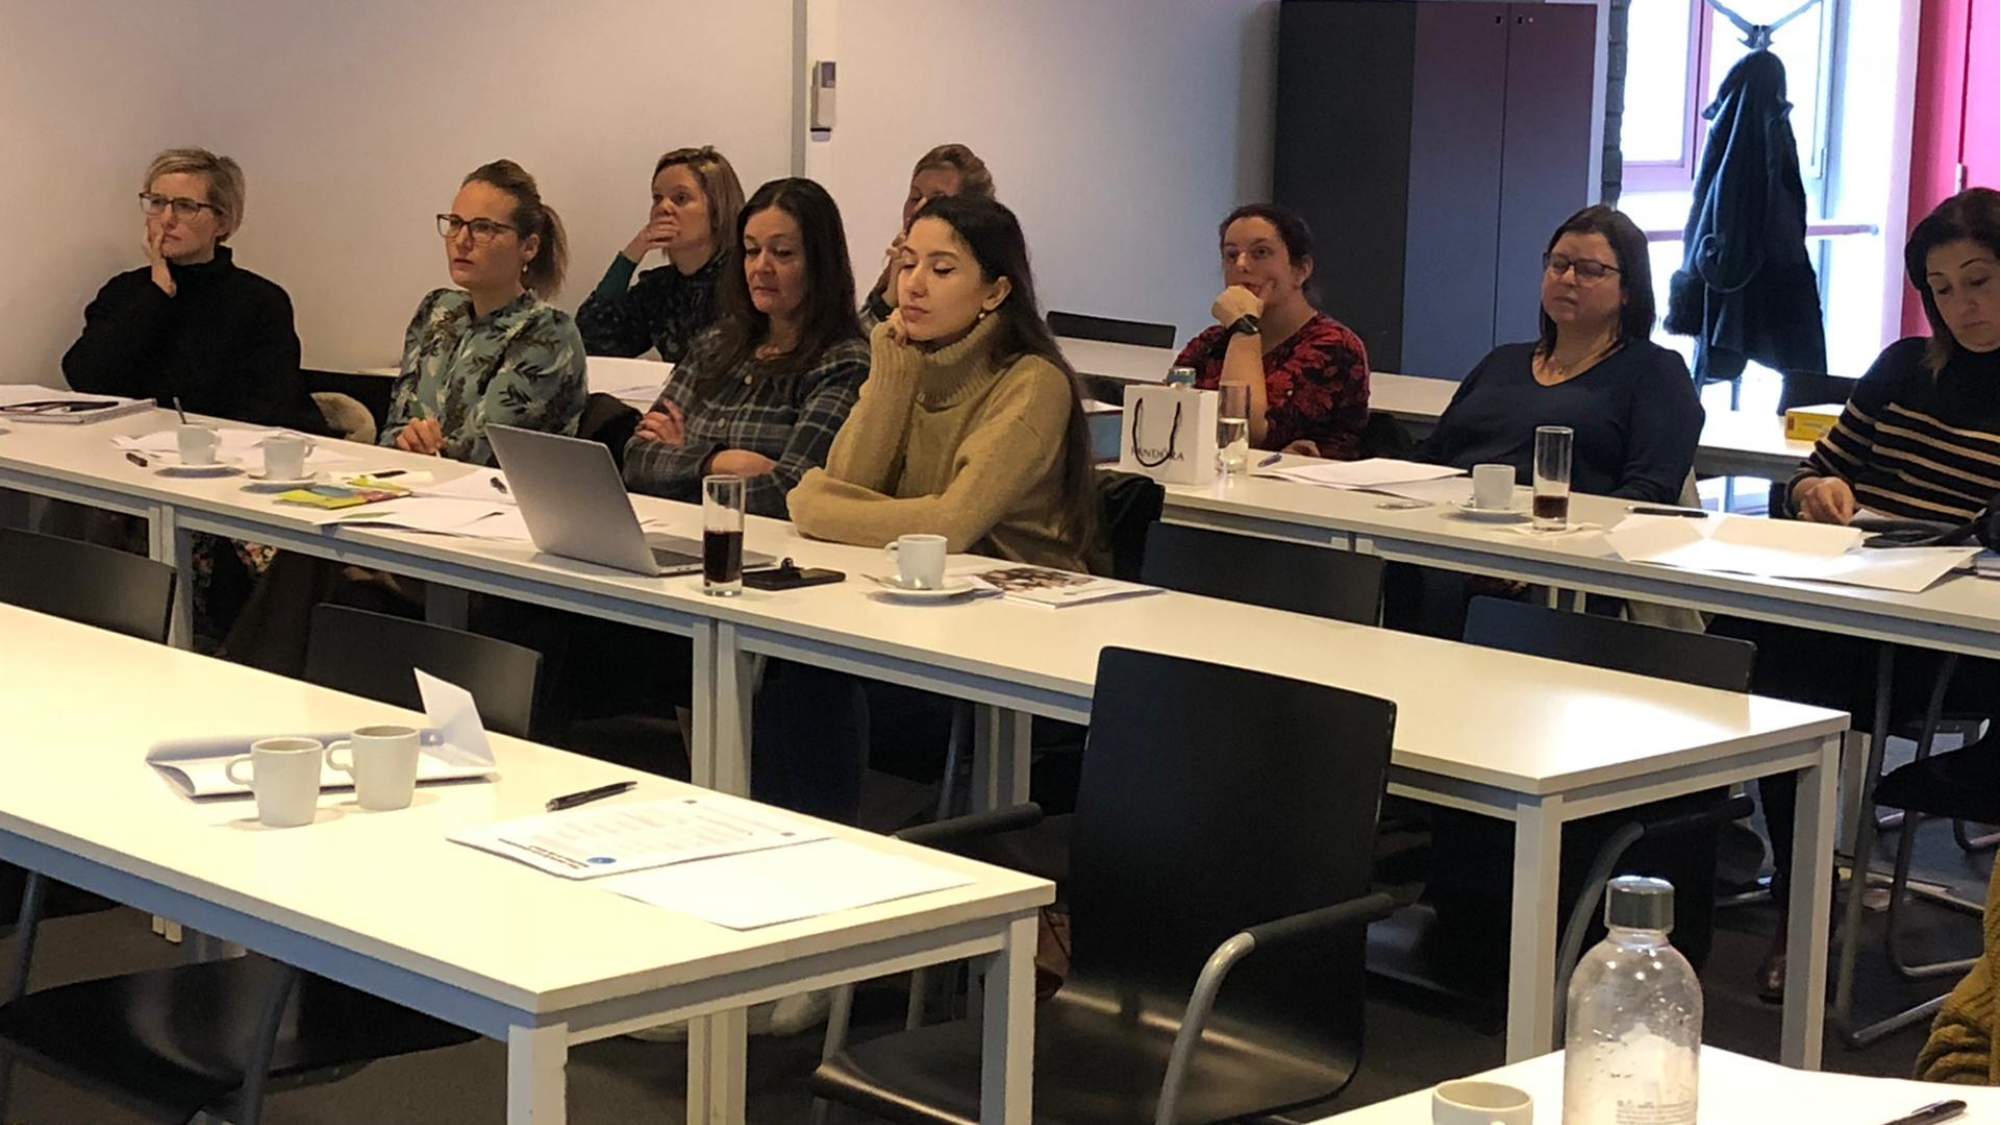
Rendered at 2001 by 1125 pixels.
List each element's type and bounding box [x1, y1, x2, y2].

list [0, 0, 2000, 1125]
